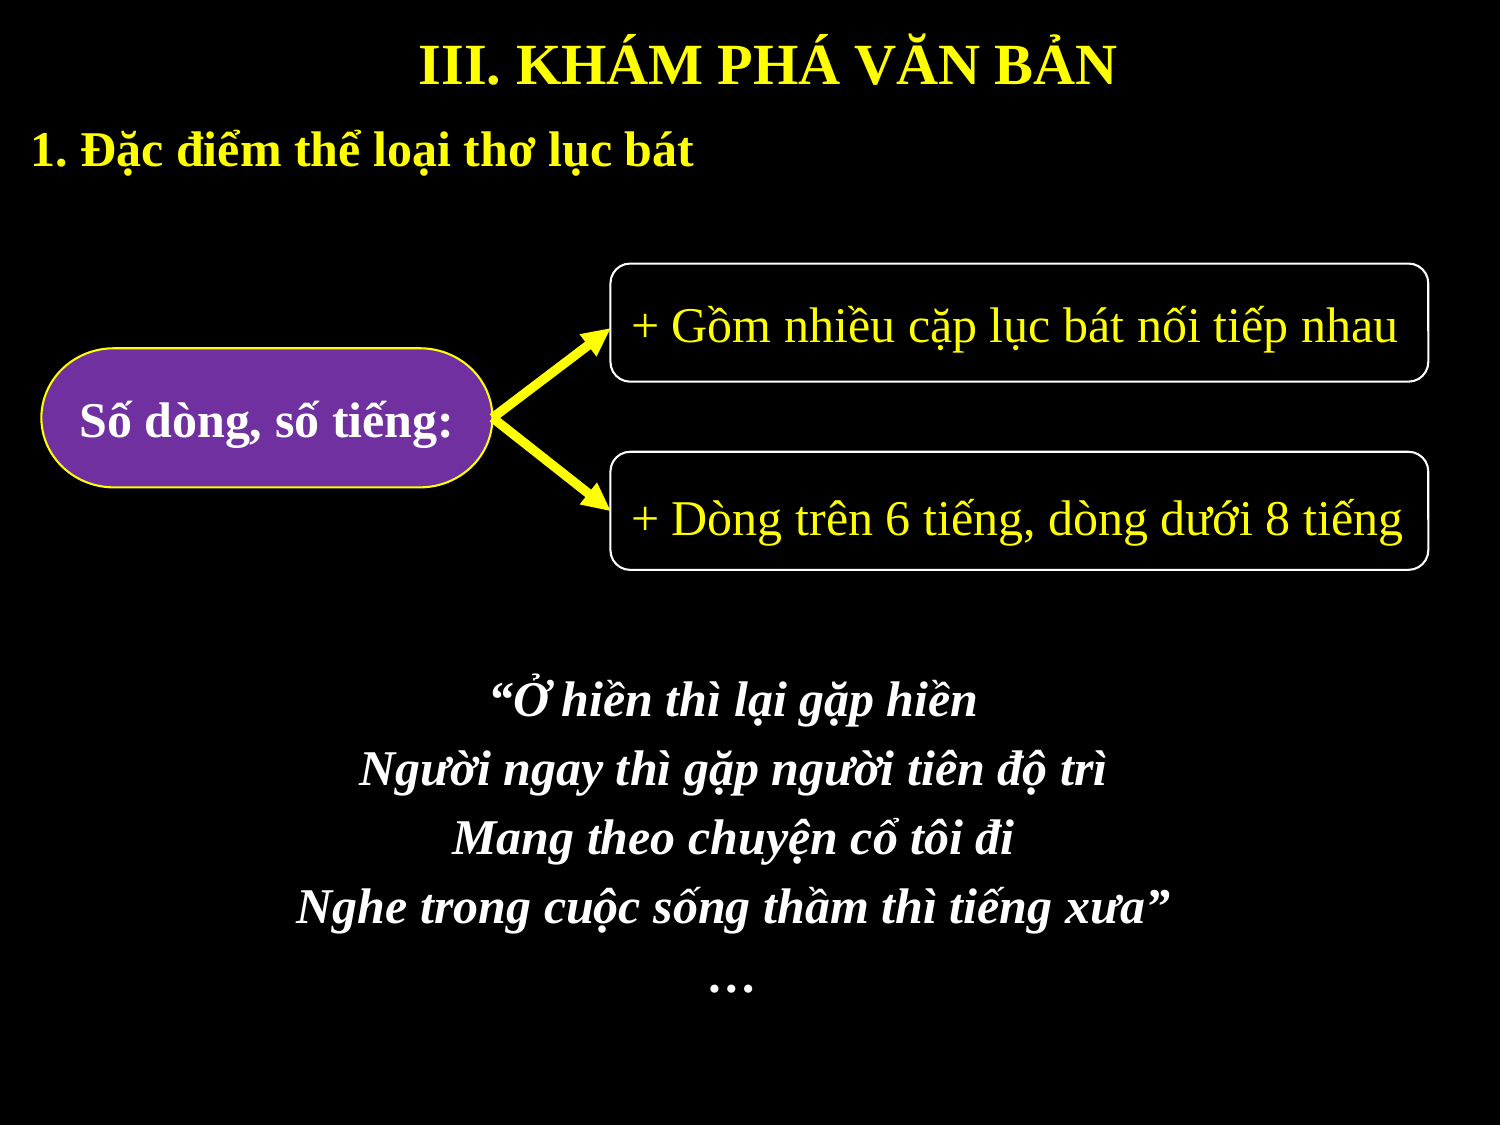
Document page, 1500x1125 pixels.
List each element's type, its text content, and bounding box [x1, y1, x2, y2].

text_box + Dòng trên 6 tiếng, dòng dưới 8 tiếng [609, 450, 1430, 571]
text_box “Ở hiền thì lại gặp hiền Người ngay thì gặp người tiên độ trì Mang theo chuyện cổ tôi đi Nghe trong cuộc sống thầm thì tiếng xưa” … [275, 650, 1192, 1010]
text_box Số dòng, số tiếng: [40, 347, 492, 489]
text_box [492, 417, 611, 511]
text_box + Gồm nhiều cặp lục bát nối tiếp nhau [609, 262, 1430, 383]
text_box 1. Đặc điểm thể loại thơ lục bát [15, 109, 710, 185]
text_box III. KHÁM PHÁ VĂN BẢN [403, 19, 1133, 104]
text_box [492, 328, 611, 417]
